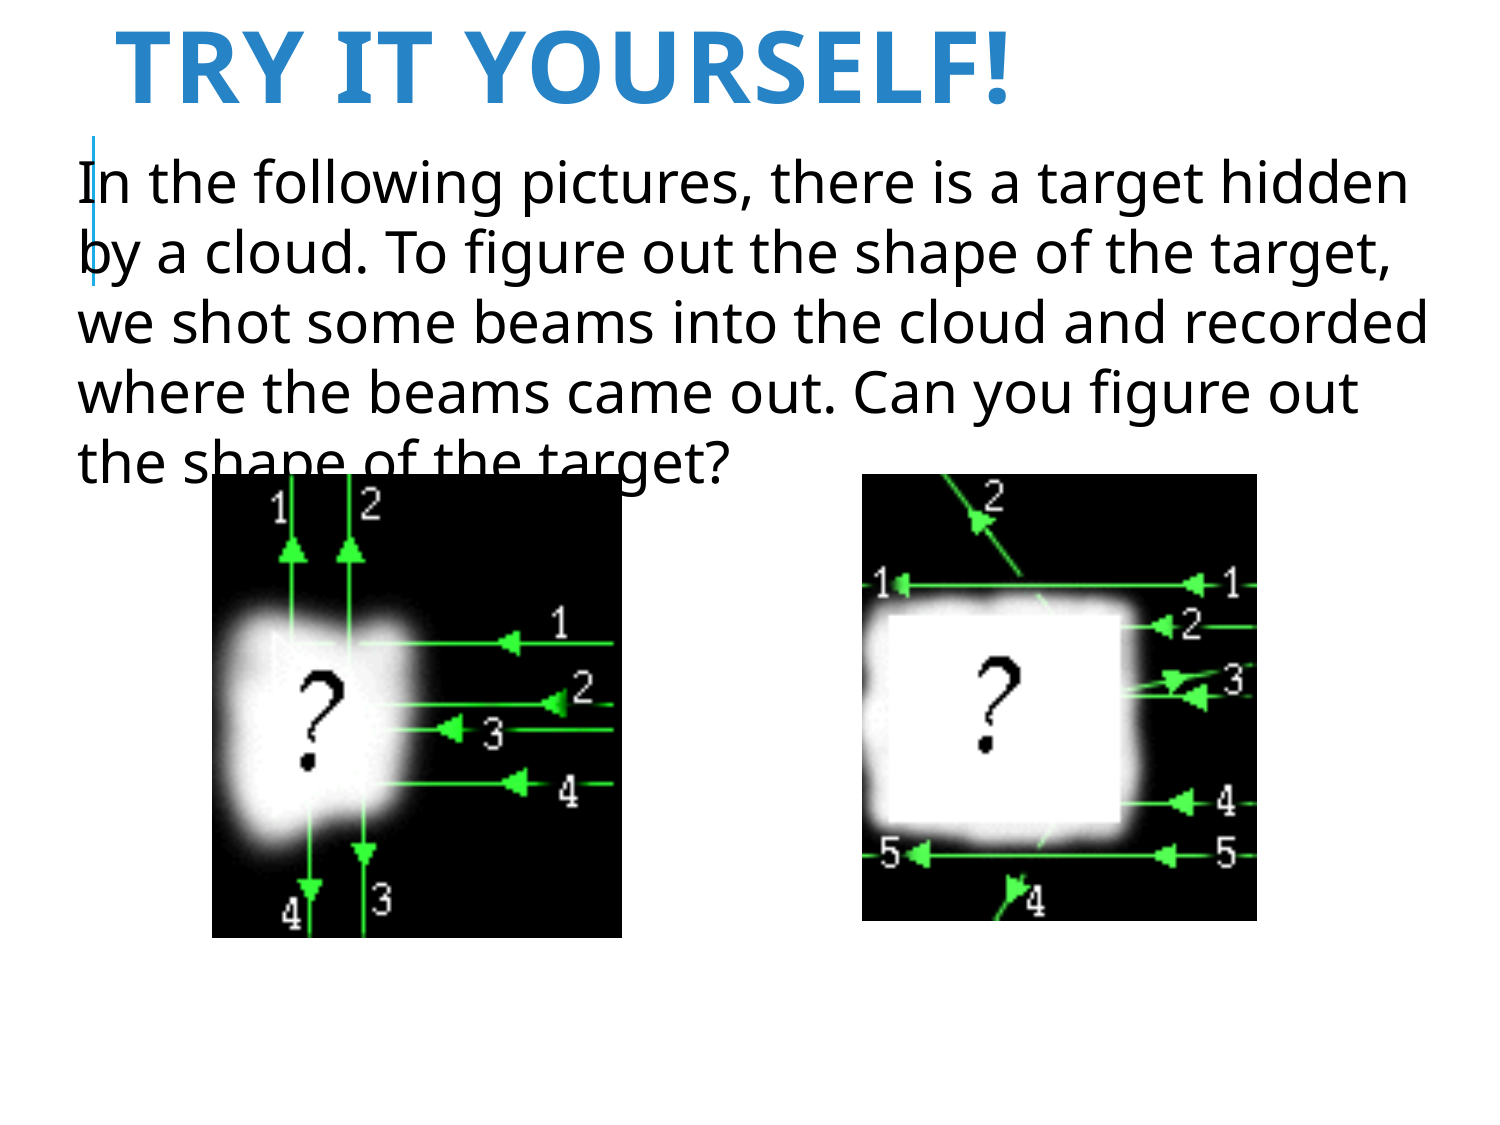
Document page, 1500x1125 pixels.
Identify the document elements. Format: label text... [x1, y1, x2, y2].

picture [862, 474, 1257, 922]
picture [212, 474, 622, 938]
title Try it Yourself! [99, 24, 1375, 125]
text_box In the following pictures, there is a target hidden by a cloud. To figure out the shape of the target, we shot some beams into the cloud and recorded where the beams came out. Can you figure out the shape of the target? [62, 137, 1463, 503]
